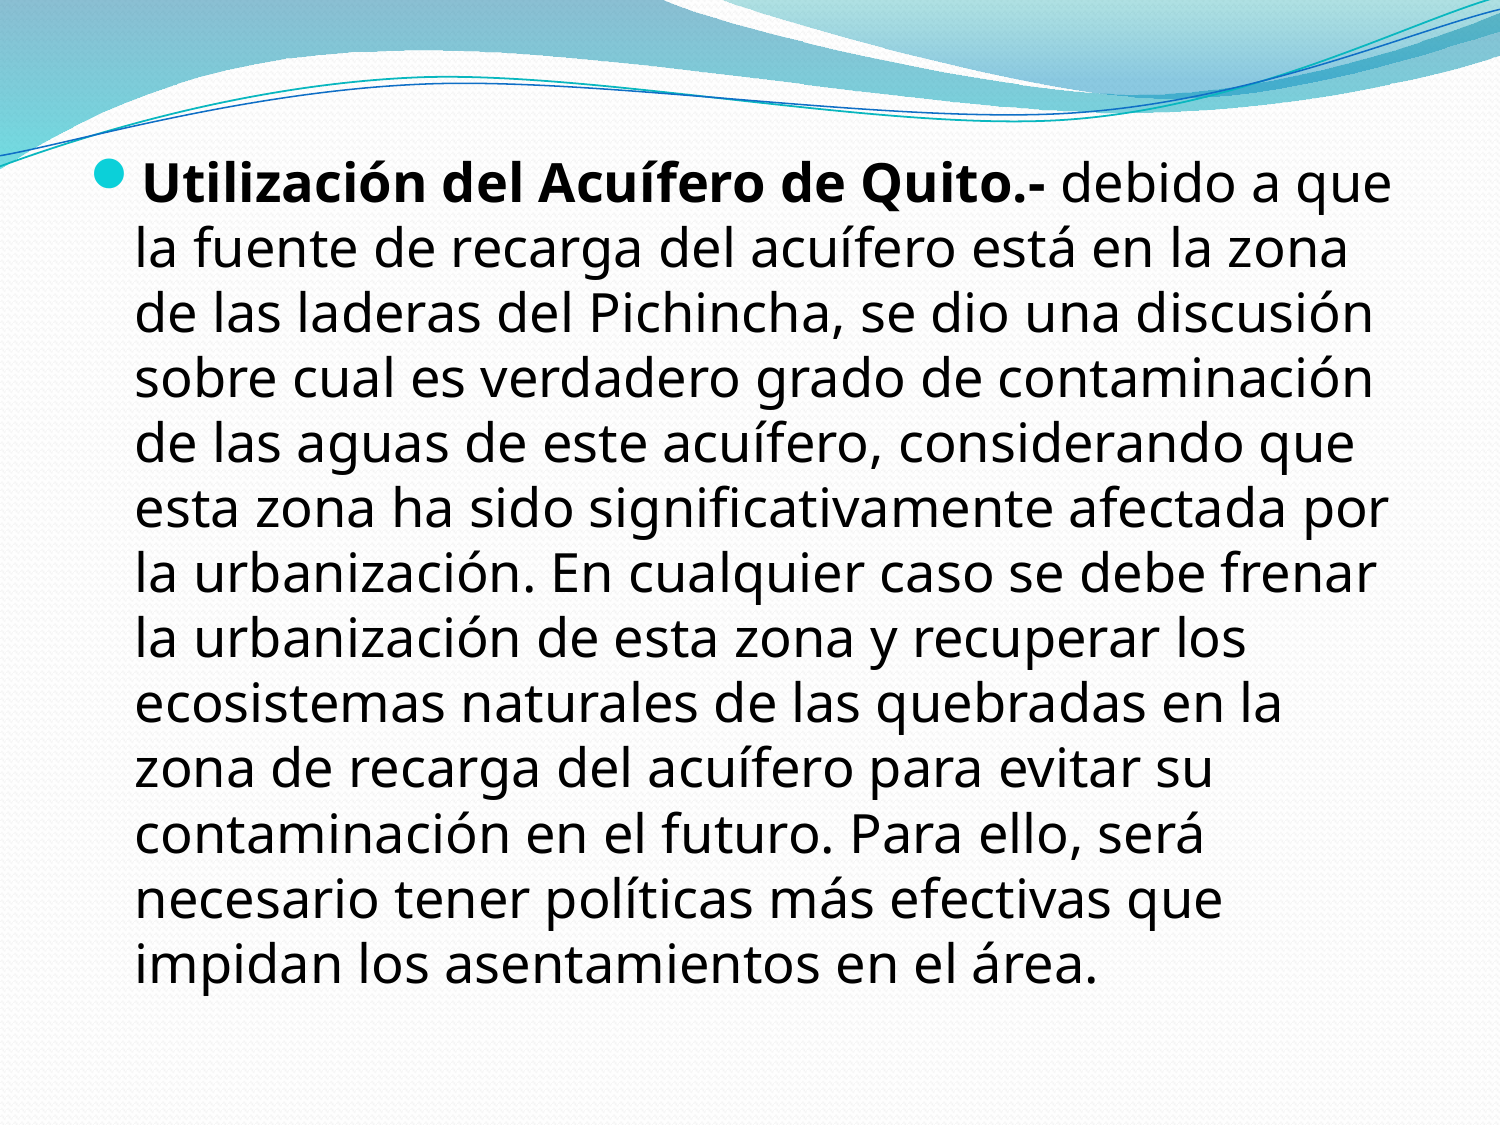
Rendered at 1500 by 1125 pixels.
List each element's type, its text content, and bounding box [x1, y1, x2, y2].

list Utilización del Acuífero de Quito.- debido a que la fuente de recarga del acuífero está en la zona de las laderas del Pichincha, se dio una discusión sobre cual es verdadero grado de contaminación de las aguas de este acuífero, considerando que esta zona ha sido significativamente afectada por la urbanización. En cualquier caso se debe frenar la urbanización de esta zona y recuperar los ecosistemas naturales de las quebradas en la zona de recarga del acuífero para evitar su contaminación en el futuro. Para ello, será necesario tener políticas más efectivas que impidan los asentamientos en el área. [75, 140, 1425, 1038]
